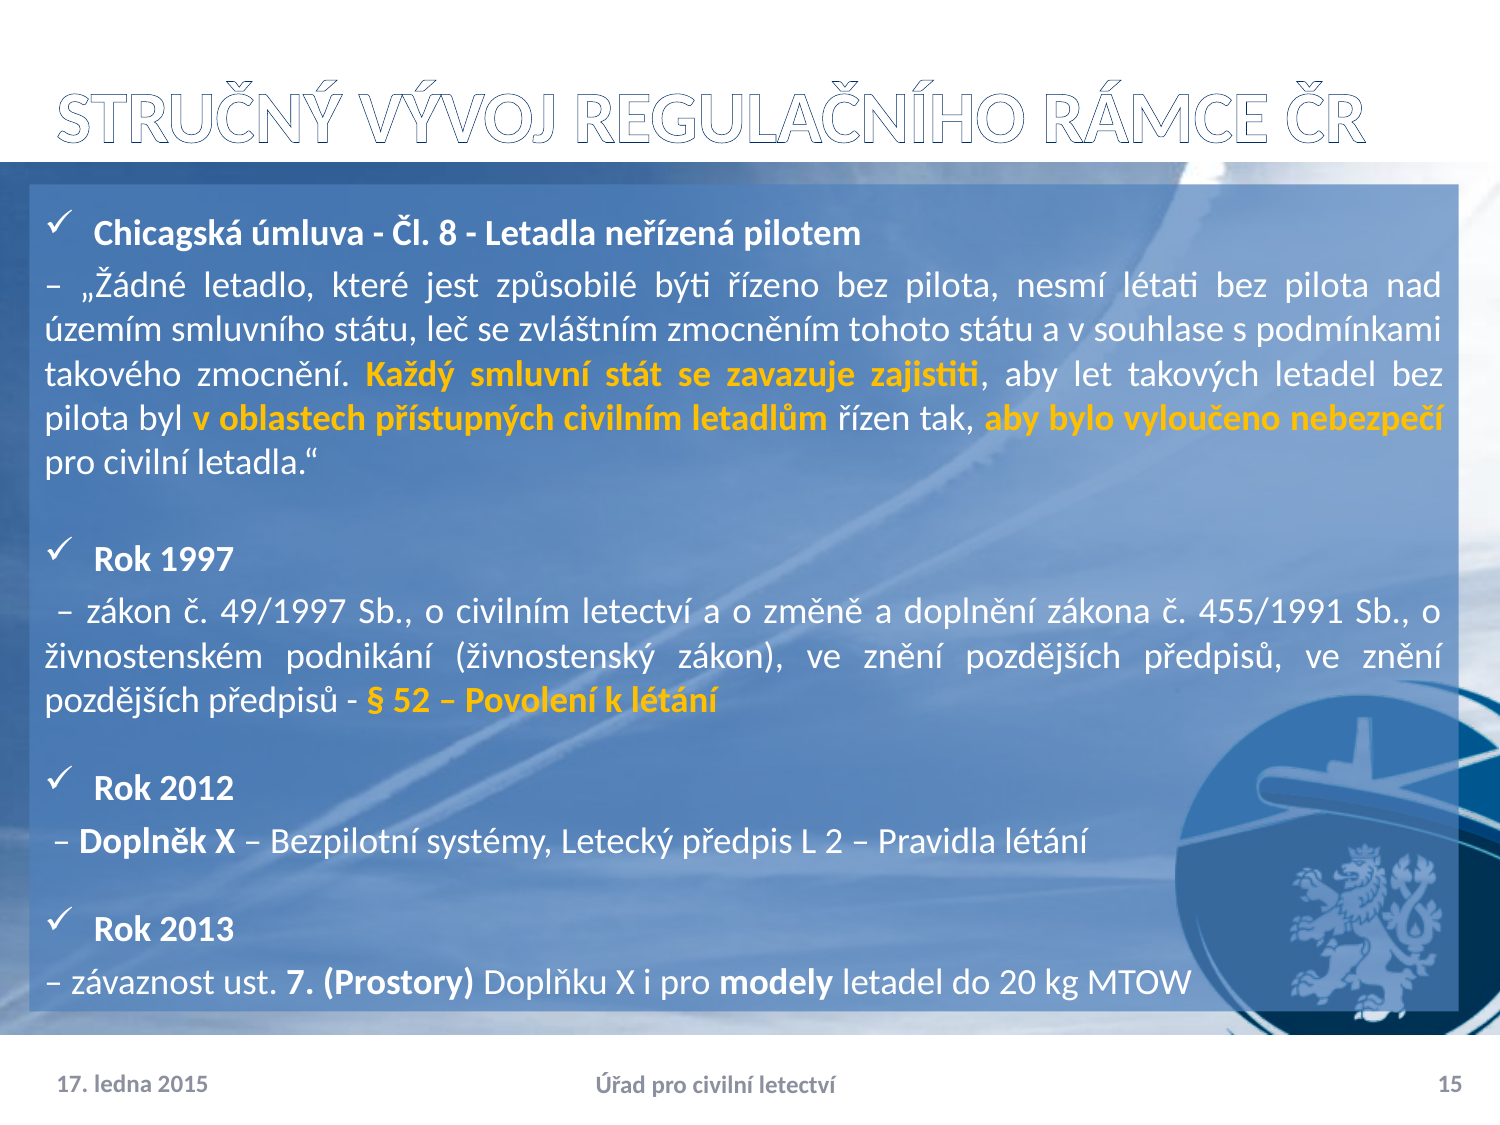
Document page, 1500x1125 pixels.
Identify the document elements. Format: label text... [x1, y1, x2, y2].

title Stručný vývoj regulačního rámce ČR [41, 19, 1392, 184]
slide_number 15 [1128, 1052, 1478, 1113]
footer Úřad pro civilní letectví [385, 1053, 1047, 1114]
list Chicagská úmluva - Čl. 8 - Letadla neřízená pilotem – „Žádné letadlo, které jest způsobilé býti řízeno bez pilota, nesmí létati bez pilota nad územím smluvního státu, leč se zvláštním zmocněním tohoto státu a v souhlase s podmínkami takového zmocnění. Každý smluvní stát se zavazuje zajistiti, aby let takových letadel bez pilota byl v oblastech přístupných civilním letadlům řízen tak, aby bylo vyloučeno nebezpečí pro civilní letadla.“ Rok 1997 – zákon č. 49/1997 Sb., o civilním letectví a o změně a doplnění zákona č. 455/1991 Sb., o živnostenském podnikání (živnostenský zákon), ve znění pozdějších předpisů, ve znění pozdějších předpisů - § 52 – Povolení k létání Rok 2012 – Doplněk X – Bezpilotní systémy, Letecký předpis L 2 – Pravidla létání Rok 2013 – závaznost ust. 7. (Prostory) Doplňku X i pro modely letadel do 20 kg MTOW [29, 184, 1459, 1012]
picture [0, 162, 1500, 1035]
slide_number 17. ledna 2015 [41, 1052, 392, 1113]
